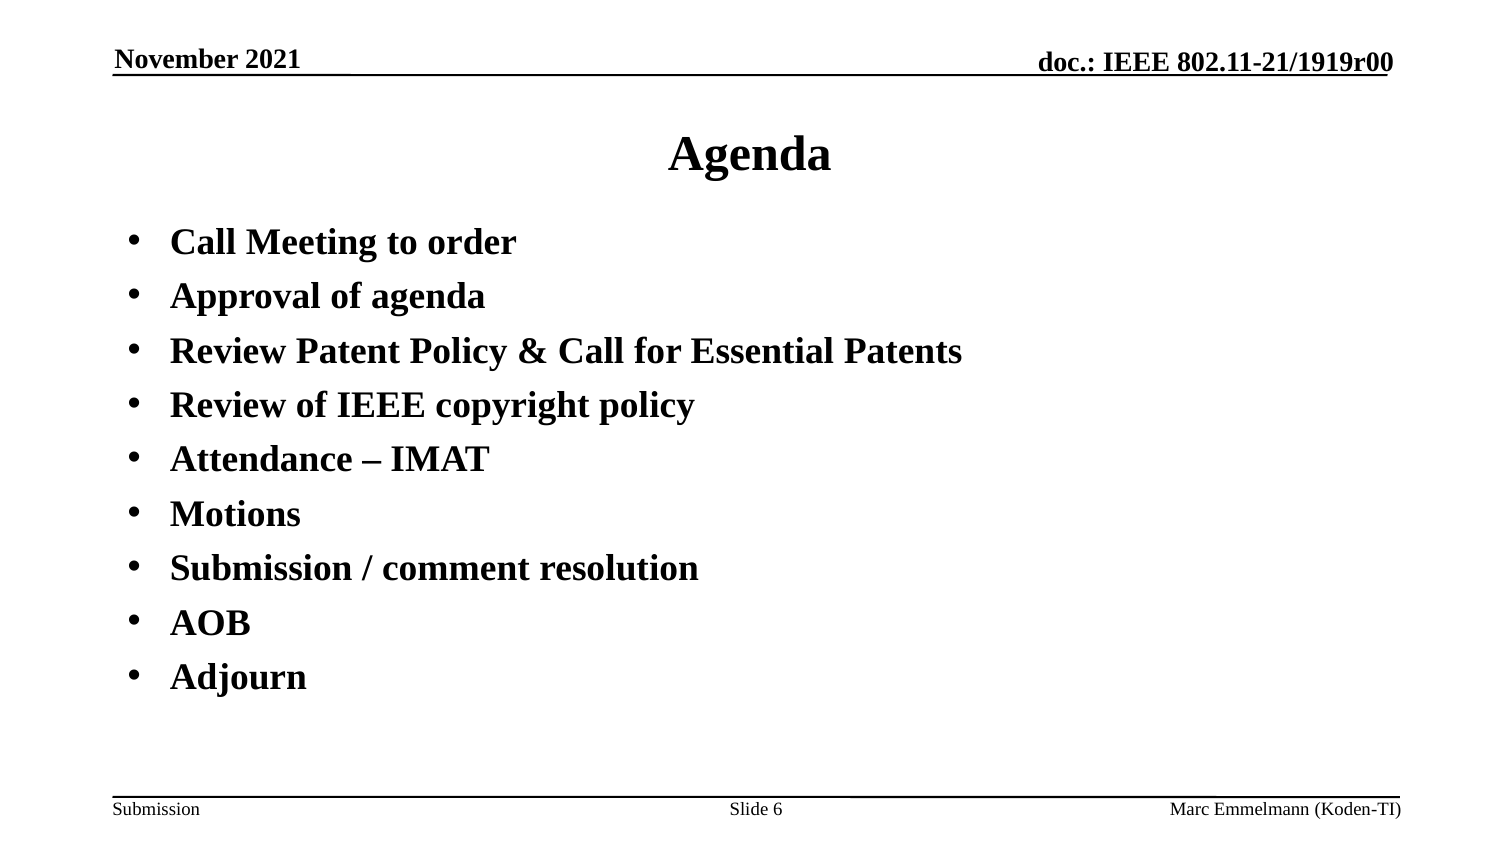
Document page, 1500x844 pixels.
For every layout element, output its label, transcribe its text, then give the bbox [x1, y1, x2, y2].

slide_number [114, 40, 423, 75]
slide_number Slide 6 [712, 796, 800, 842]
list Call Meeting to order Approval of agenda Review Patent Policy & Call for Essential Patents Review of IEEE copyright policy Attendance – IMAT Motions Submission / comment resolution AOB Adjourn [112, 208, 1353, 716]
footer Marc Emmelmann (Koden-TI) [878, 796, 1402, 820]
title Agenda [112, 84, 1388, 216]
